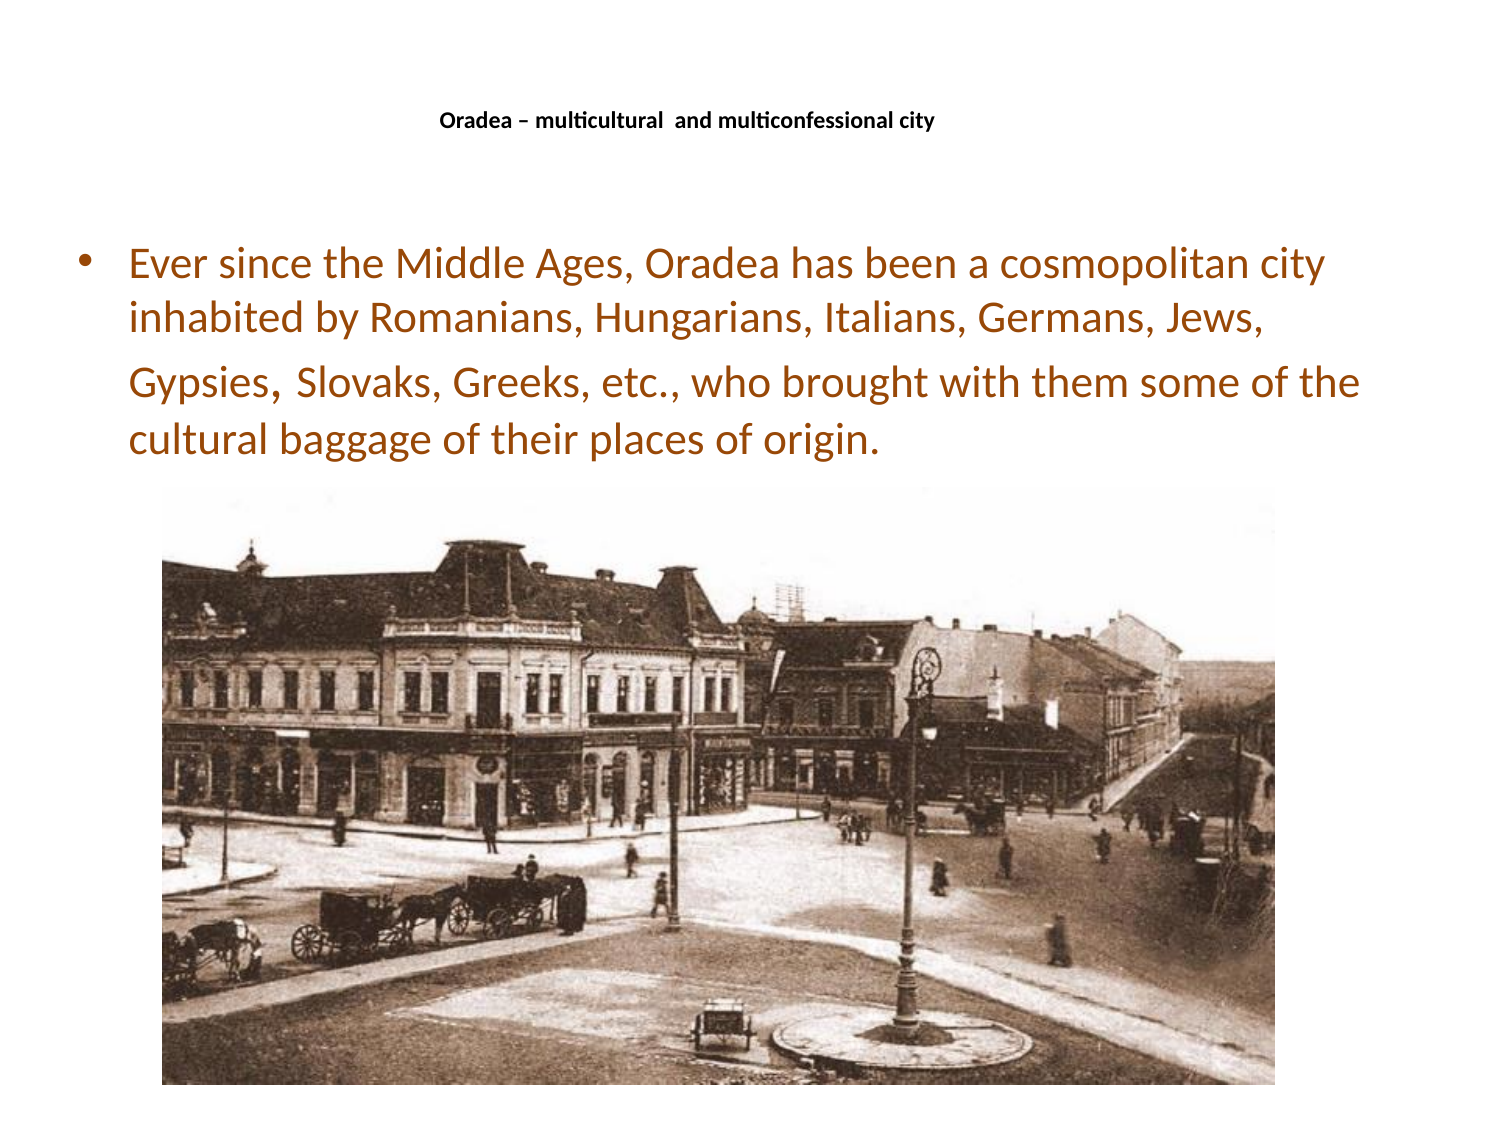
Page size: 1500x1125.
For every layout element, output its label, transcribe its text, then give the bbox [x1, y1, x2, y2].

list Ever since the Middle Ages, Oradea has been a cosmopolitan city inhabited by Romanians, Hungarians, Italians, Germans, Jews, Gypsies, Slovaks, Greeks, etc., who brought with them some of the cultural baggage of their places of origin. [62, 224, 1438, 475]
picture [162, 487, 1276, 1085]
title Oradea – multicultural and multiconfessional city [75, 24, 1300, 213]
